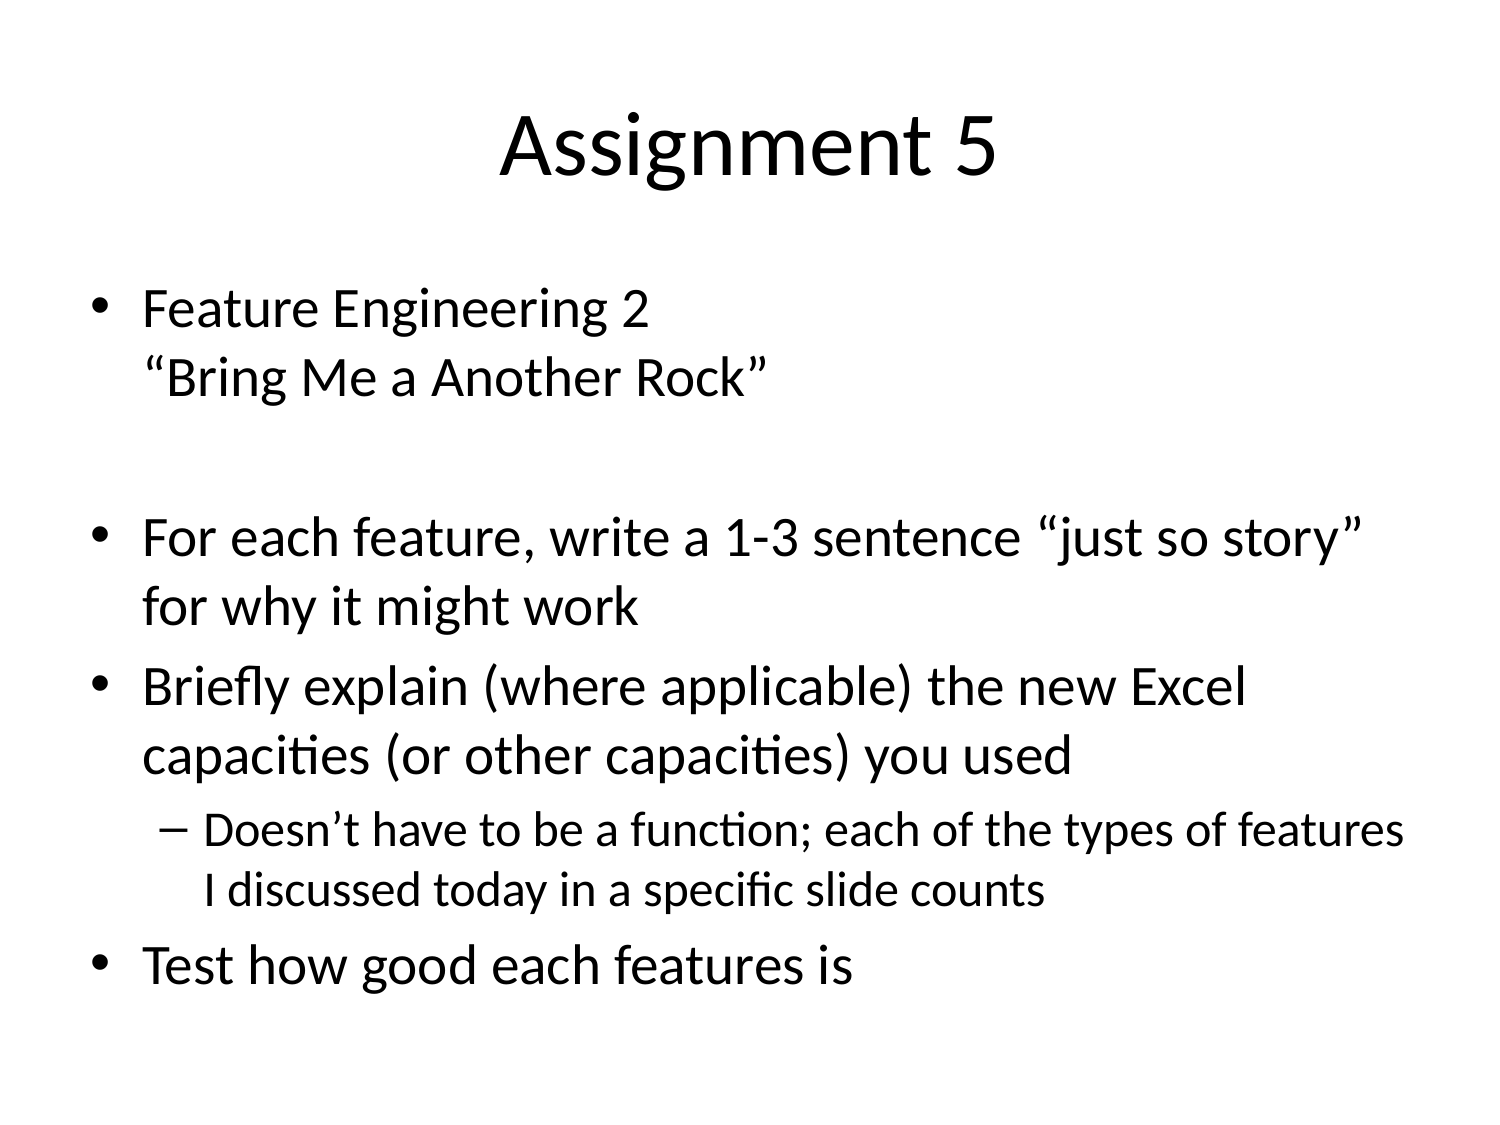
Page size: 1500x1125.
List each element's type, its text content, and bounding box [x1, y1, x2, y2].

title Assignment 5 [75, 45, 1425, 233]
list Feature Engineering 2 “Bring Me a Another Rock” For each feature, write a 1-3 sentence “just so story” for why it might work Briefly explain (where applicable) the new Excel capacities (or other capacities) you used Doesn’t have to be a function; each of the types of features I discussed today in a specific slide counts Test how good each features is [75, 262, 1425, 1005]
